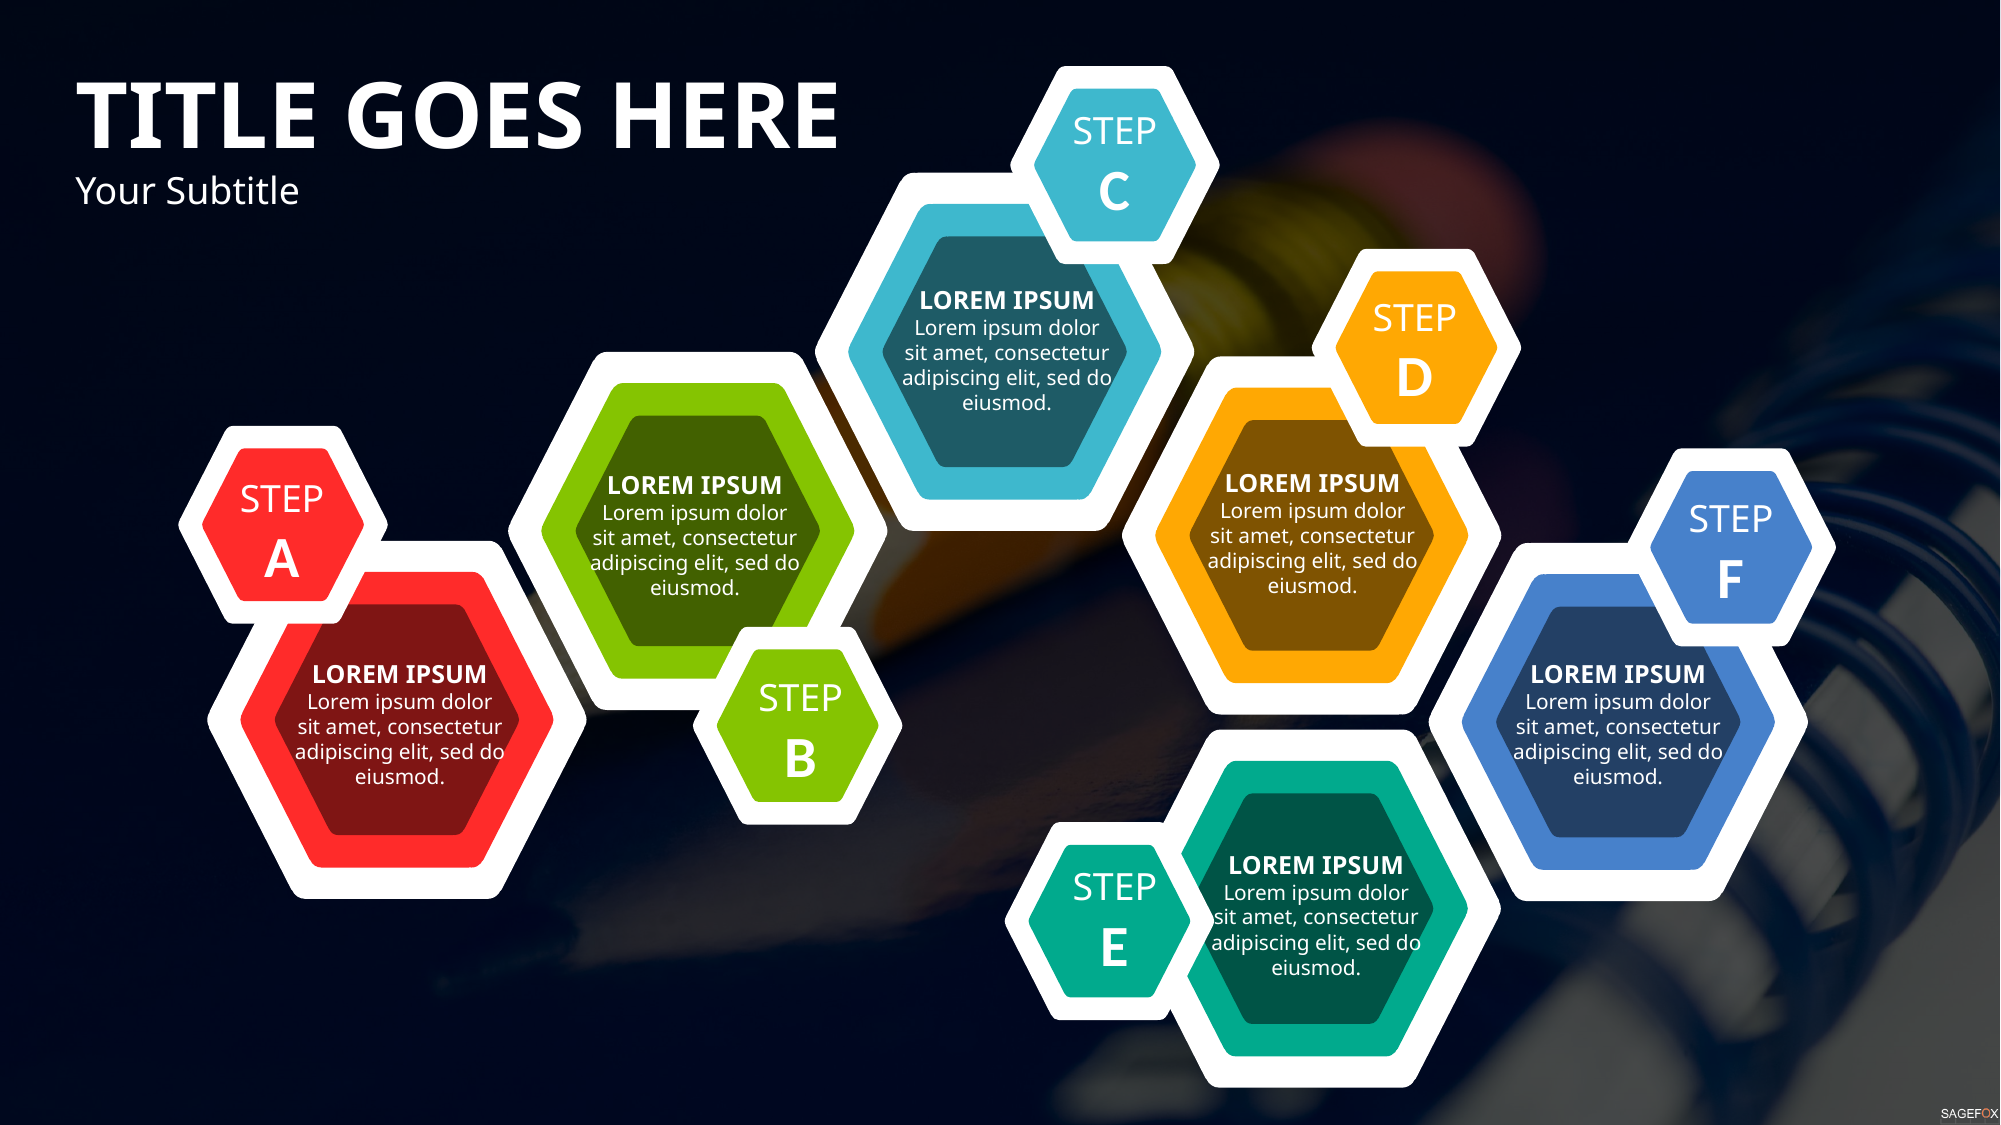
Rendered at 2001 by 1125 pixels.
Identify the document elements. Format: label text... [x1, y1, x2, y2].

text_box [1010, 66, 1220, 265]
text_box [1311, 248, 1522, 447]
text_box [178, 425, 388, 624]
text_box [207, 540, 587, 899]
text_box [1004, 822, 1215, 1021]
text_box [1121, 729, 1501, 1088]
picture [0, 0, 2001, 1125]
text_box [692, 626, 903, 825]
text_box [1626, 448, 1836, 647]
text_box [508, 351, 888, 710]
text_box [1122, 356, 1502, 715]
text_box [1428, 542, 1808, 902]
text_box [814, 172, 1195, 531]
text_box TITLE GOES HERE Your Subtitle [60, 49, 1036, 220]
